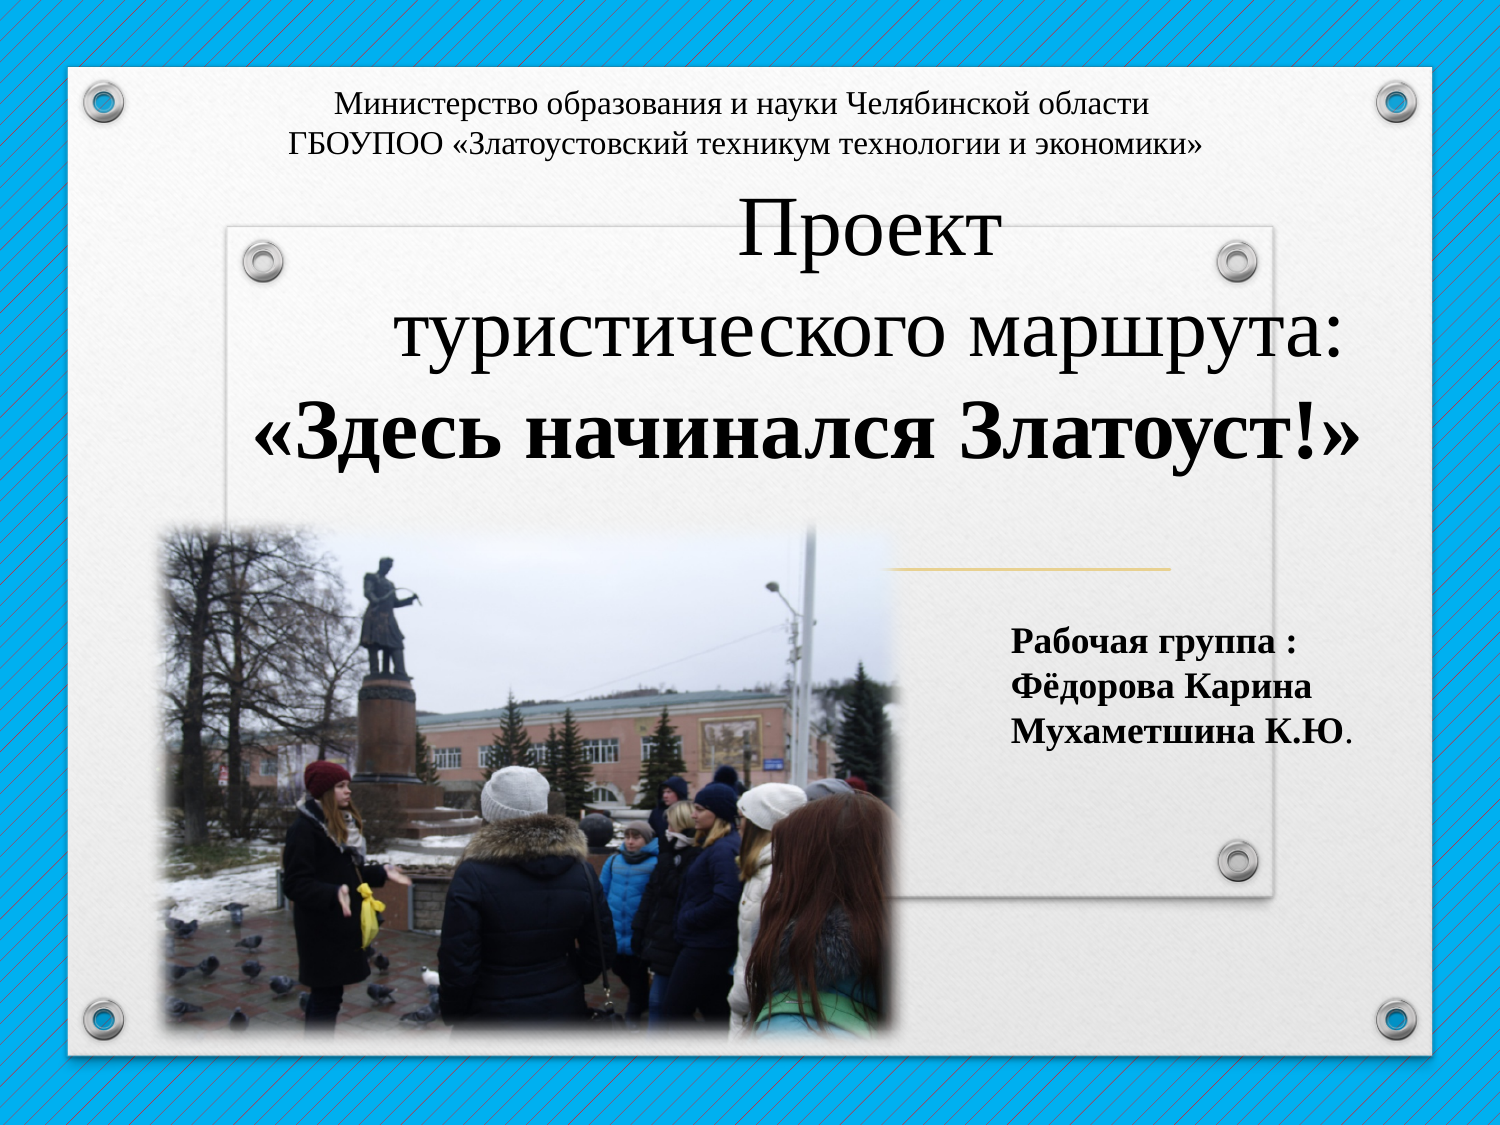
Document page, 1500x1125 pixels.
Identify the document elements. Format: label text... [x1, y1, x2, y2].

text_box Рабочая группа : Фёдорова Карина Мухаметшина К.Ю. [996, 608, 1465, 759]
title Проект туристического маршрута: «Здесь начинался Златоуст!» [128, 155, 1465, 484]
text_box [92, 421, 1431, 880]
picture [68, 67, 1432, 1056]
text_box Министерство образования и науки Челябинской области ГБОУПОО «Златоустовский техникум технологии и экономики» [189, 73, 1303, 169]
